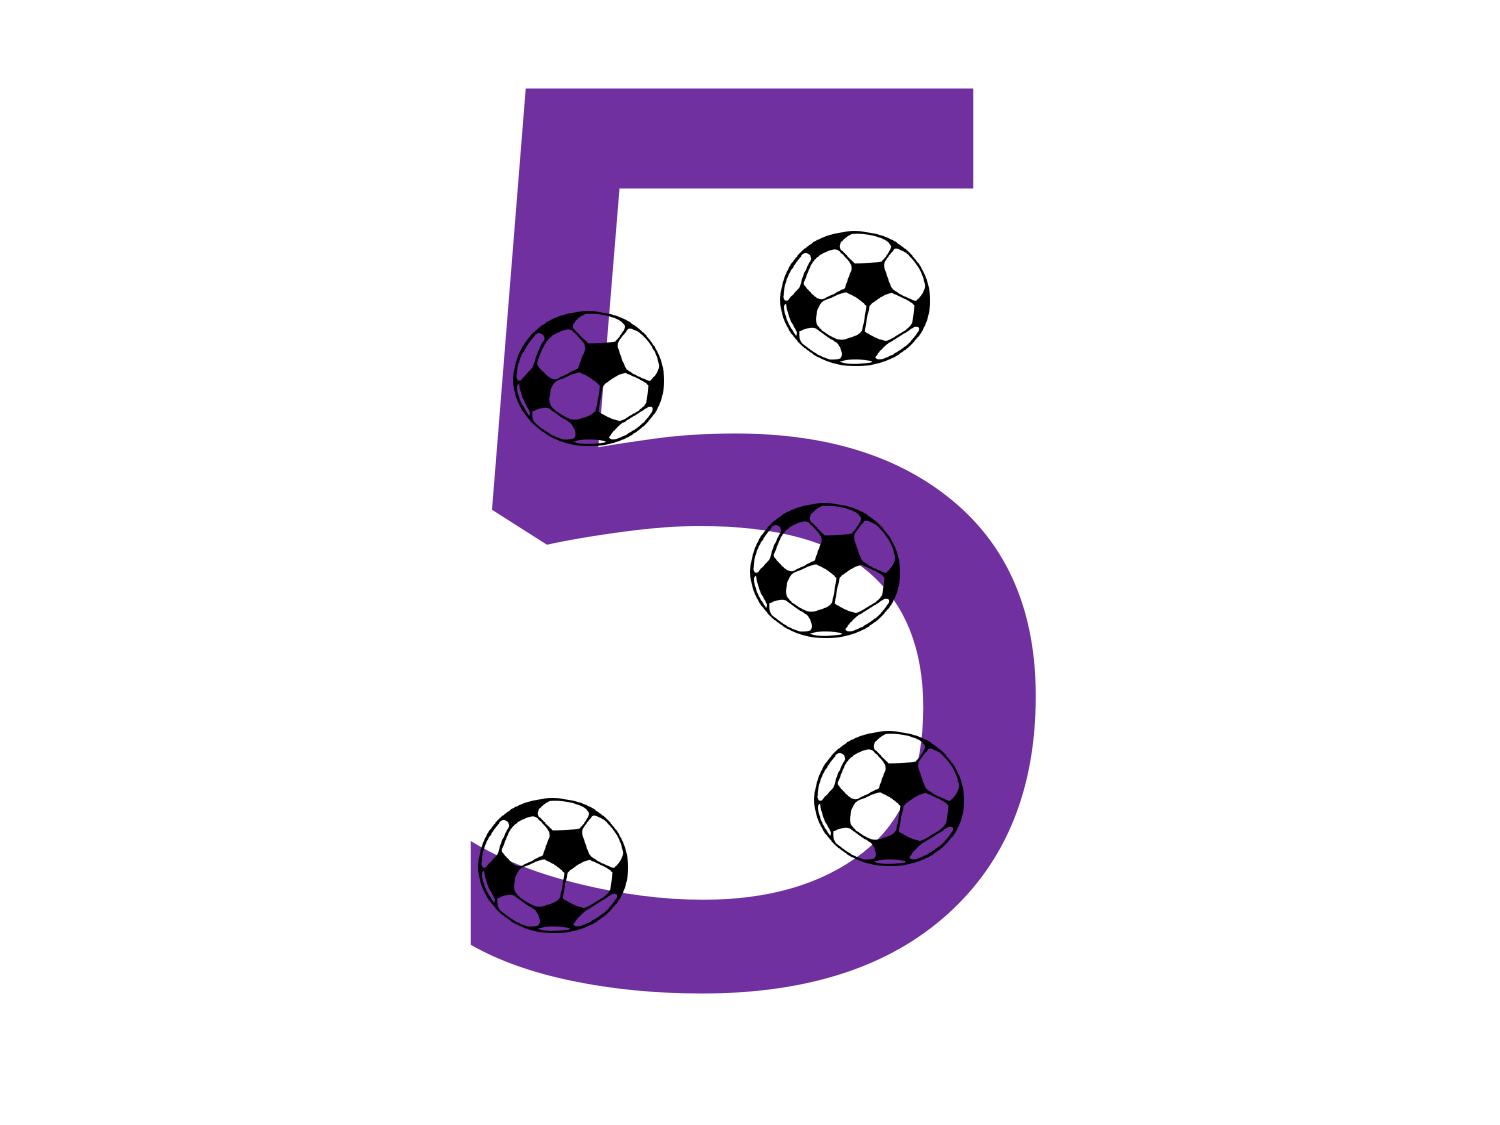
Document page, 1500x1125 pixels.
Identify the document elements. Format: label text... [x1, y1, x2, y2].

picture [779, 231, 930, 367]
picture [814, 731, 965, 867]
picture [477, 798, 628, 934]
picture [749, 503, 900, 639]
text_box 5 [377, 0, 1123, 1125]
picture [513, 310, 664, 446]
